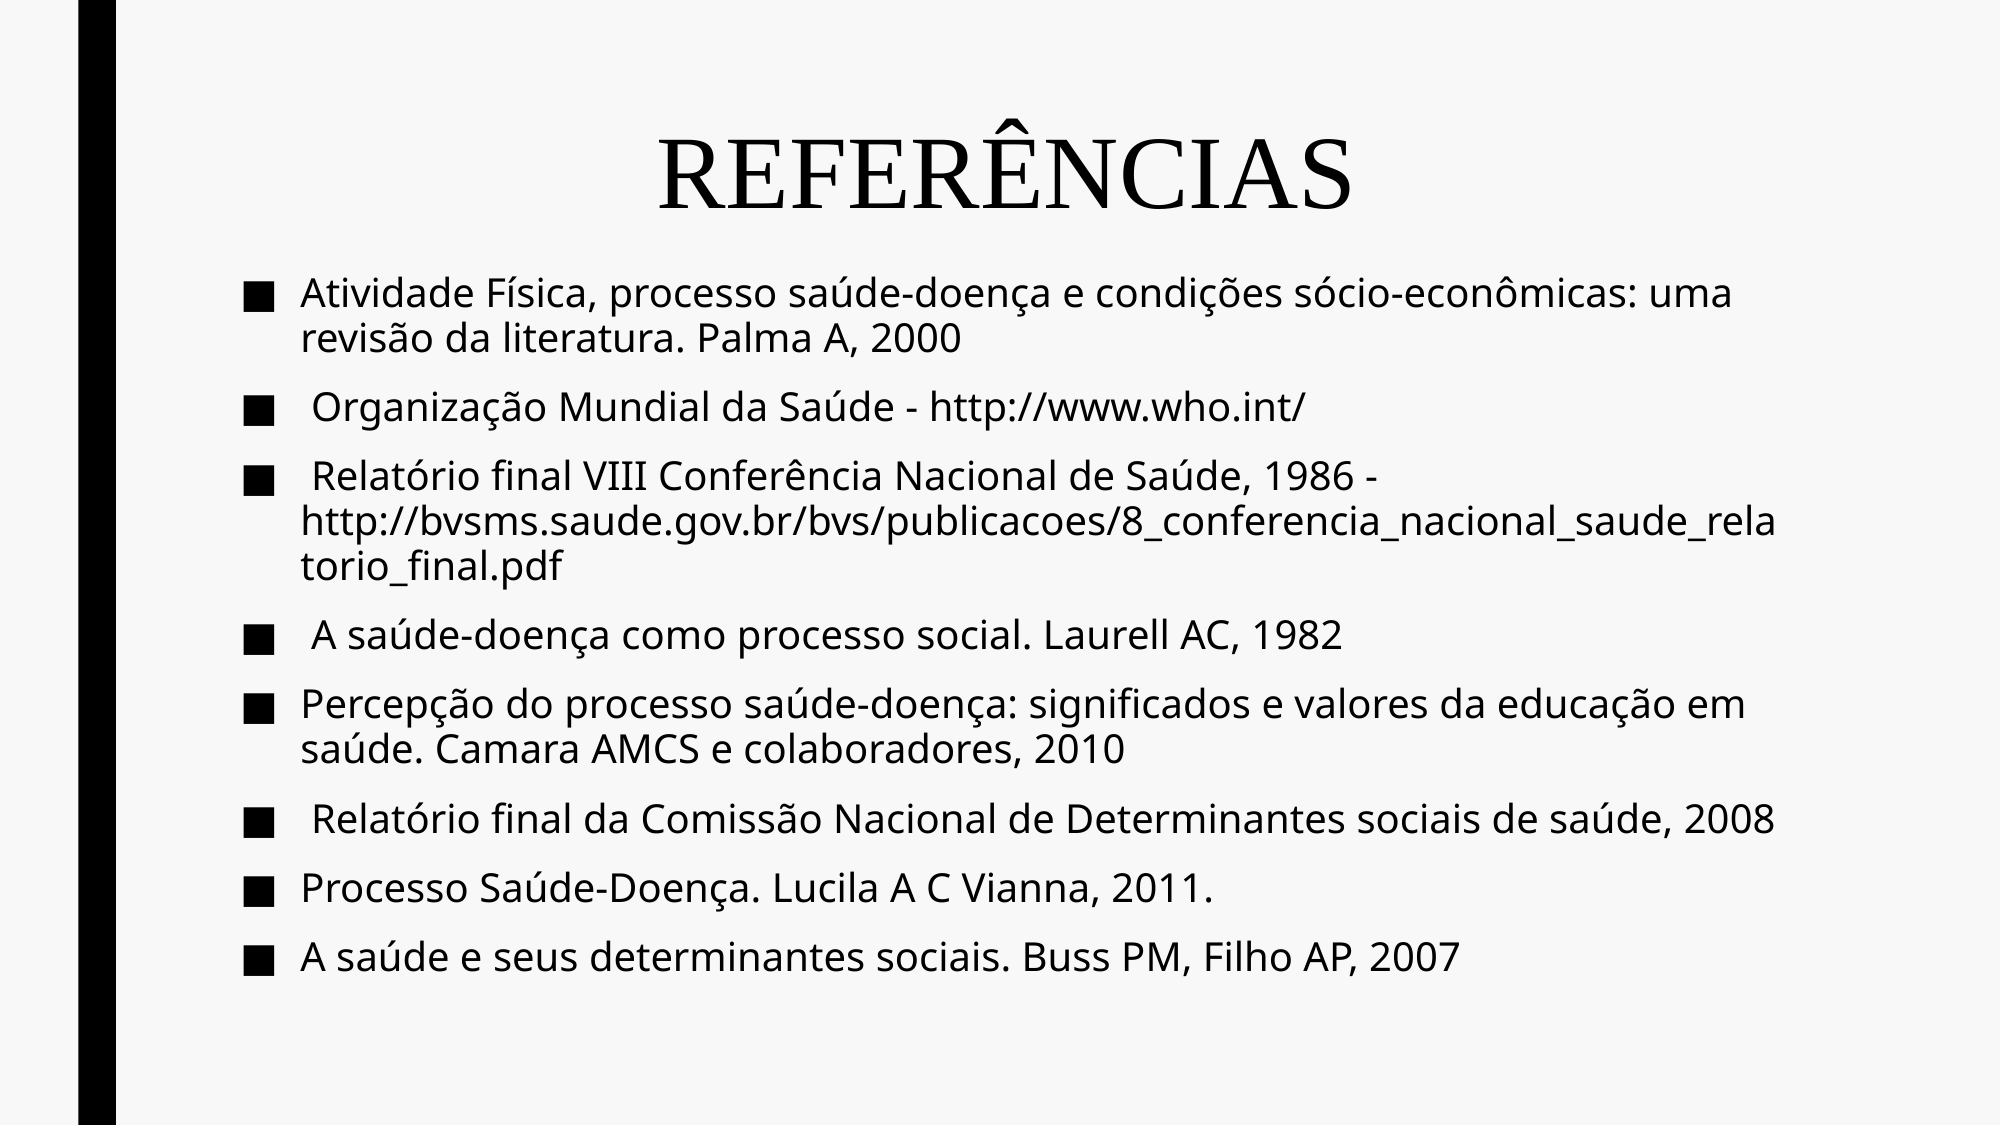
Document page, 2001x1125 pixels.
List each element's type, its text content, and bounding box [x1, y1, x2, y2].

list Atividade Física, processo saúde-doença e condições sócio-econômicas: uma revisão da literatura. Palma A, 2000 Organização Mundial da Saúde - http://www.who.int/ Relatório final VIII Conferência Nacional de Saúde, 1986 - http://bvsms.saude.gov.br/bvs/publicacoes/8_conferencia_nacional_saude_relatorio_final.pdf A saúde-doença como processo social. Laurell AC, 1982 Percepção do processo saúde-doença: significados e valores da educação em saúde. Camara AMCS e colaboradores, 2010 Relatório final da Comissão Nacional de Determinantes sociais de saúde, 2008 Processo Saúde-Doença. Lucila A C Vianna, 2011. A saúde e seus determinantes sociais. Buss PM, Filho AP, 2007 [225, 263, 1800, 1037]
title REFERÊNCIAS [225, 112, 1800, 263]
